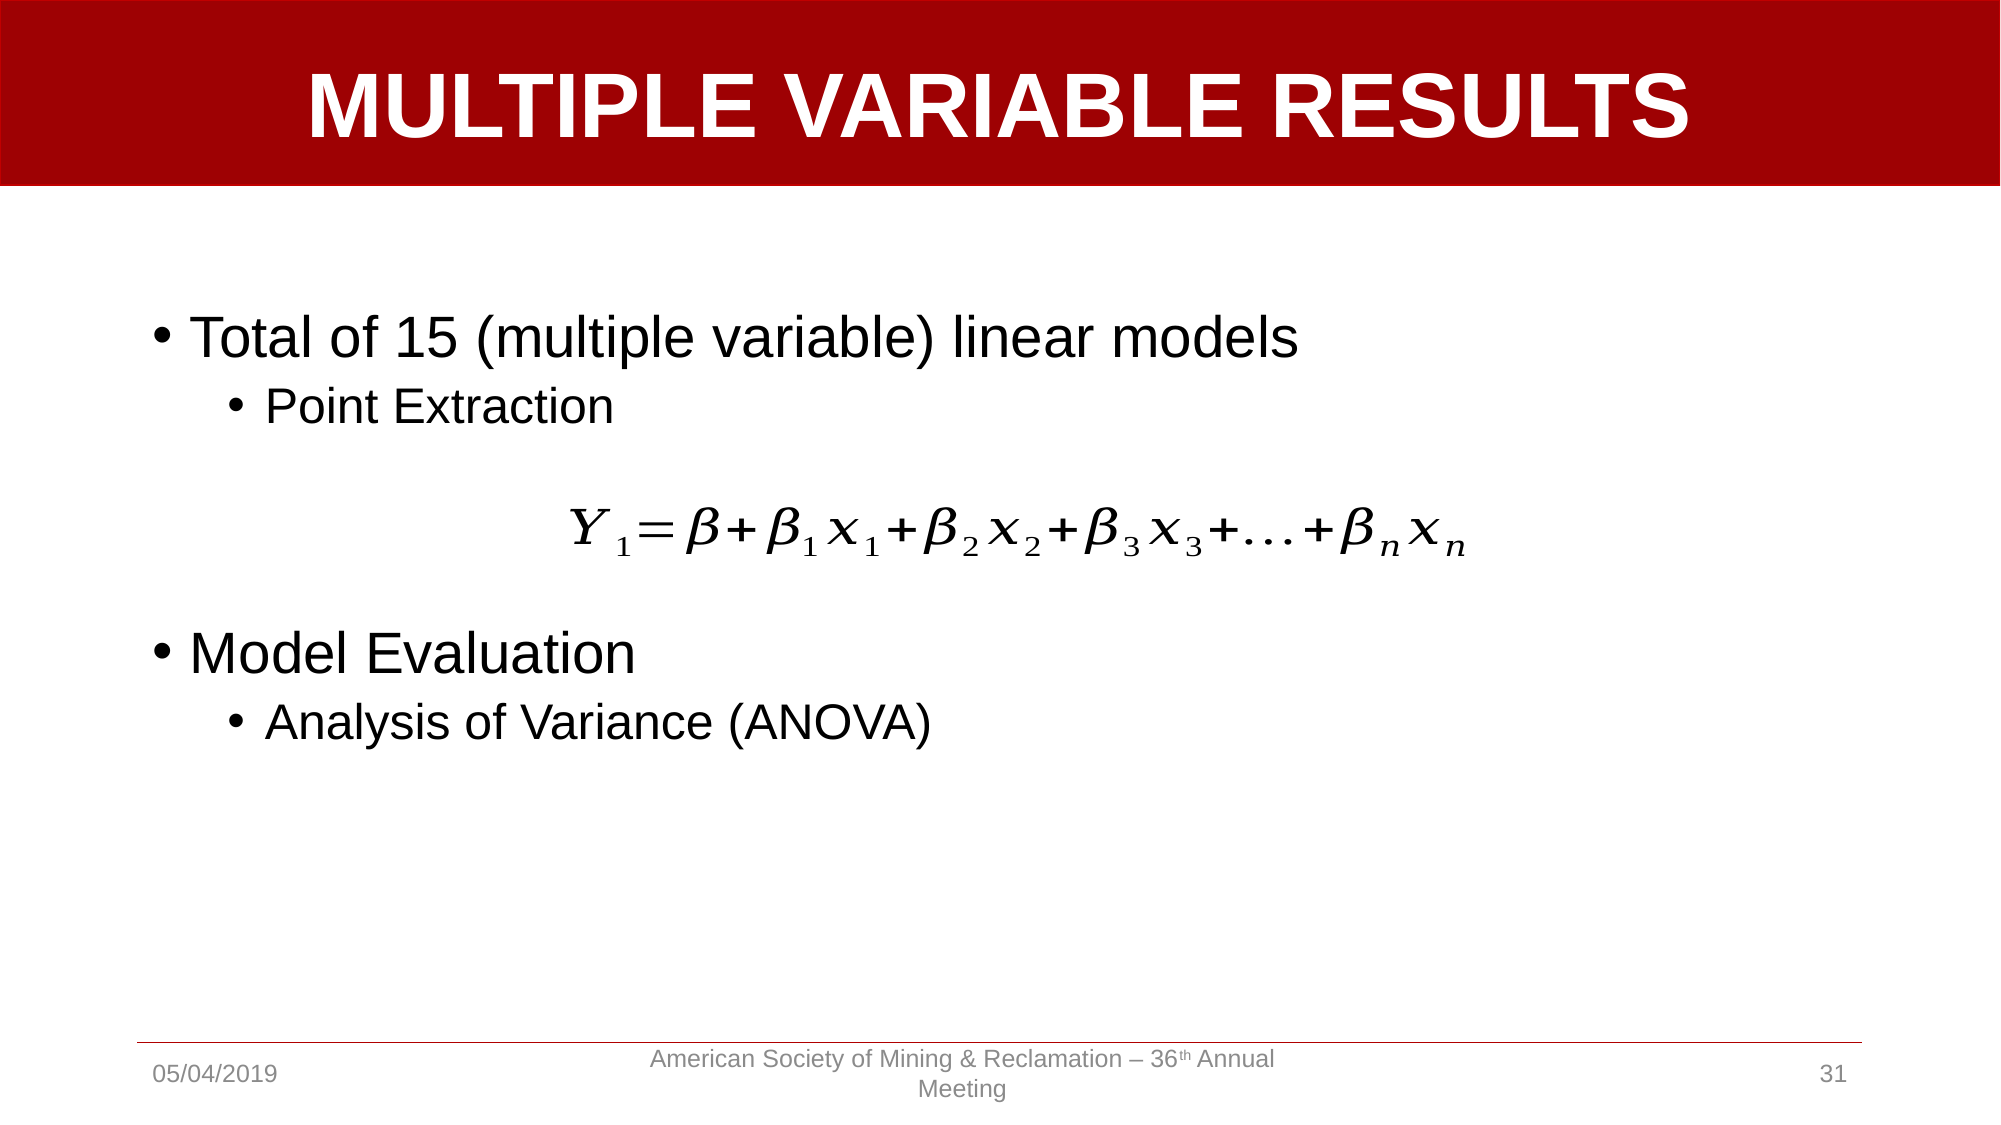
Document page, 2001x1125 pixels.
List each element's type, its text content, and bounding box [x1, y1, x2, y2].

title MULTIPLE VARIABLE RESULTS [137, 0, 1863, 217]
footer American Society of Mining & Reclamation – 36th Annual Meeting [587, 1042, 1338, 1103]
slide_number 31 [1412, 1042, 1863, 1103]
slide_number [137, 1042, 587, 1103]
list Total of 15 (multiple variable) linear models Point Extraction Model Evaluation Analysis of Variance (ANOVA) [137, 299, 1863, 1014]
